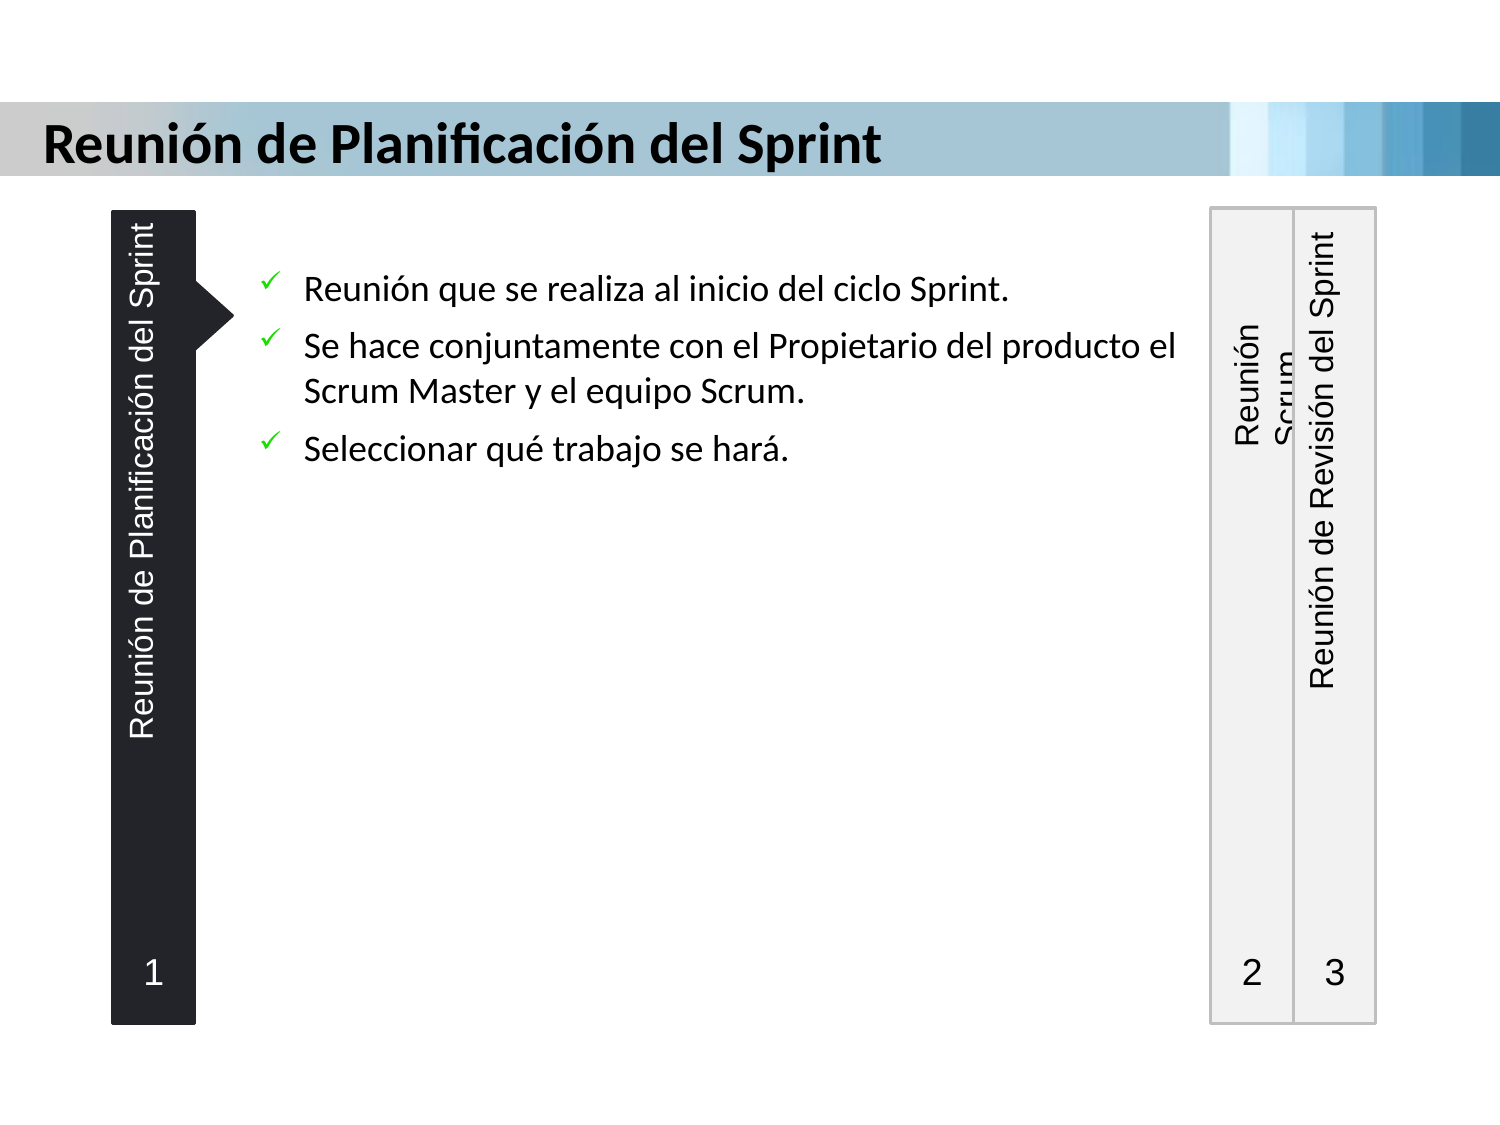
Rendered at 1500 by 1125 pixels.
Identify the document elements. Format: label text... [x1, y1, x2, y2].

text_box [1210, 207, 1292, 1024]
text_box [111, 207, 233, 1024]
list Reunión que se realiza al inicio del ciclo Sprint. Se hace conjuntamente con el Propietario del producto el Scrum Master y el equipo Scrum. Seleccionar qué trabajo se hará. [244, 256, 1204, 647]
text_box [1292, 207, 1377, 1024]
picture [0, 102, 1500, 176]
